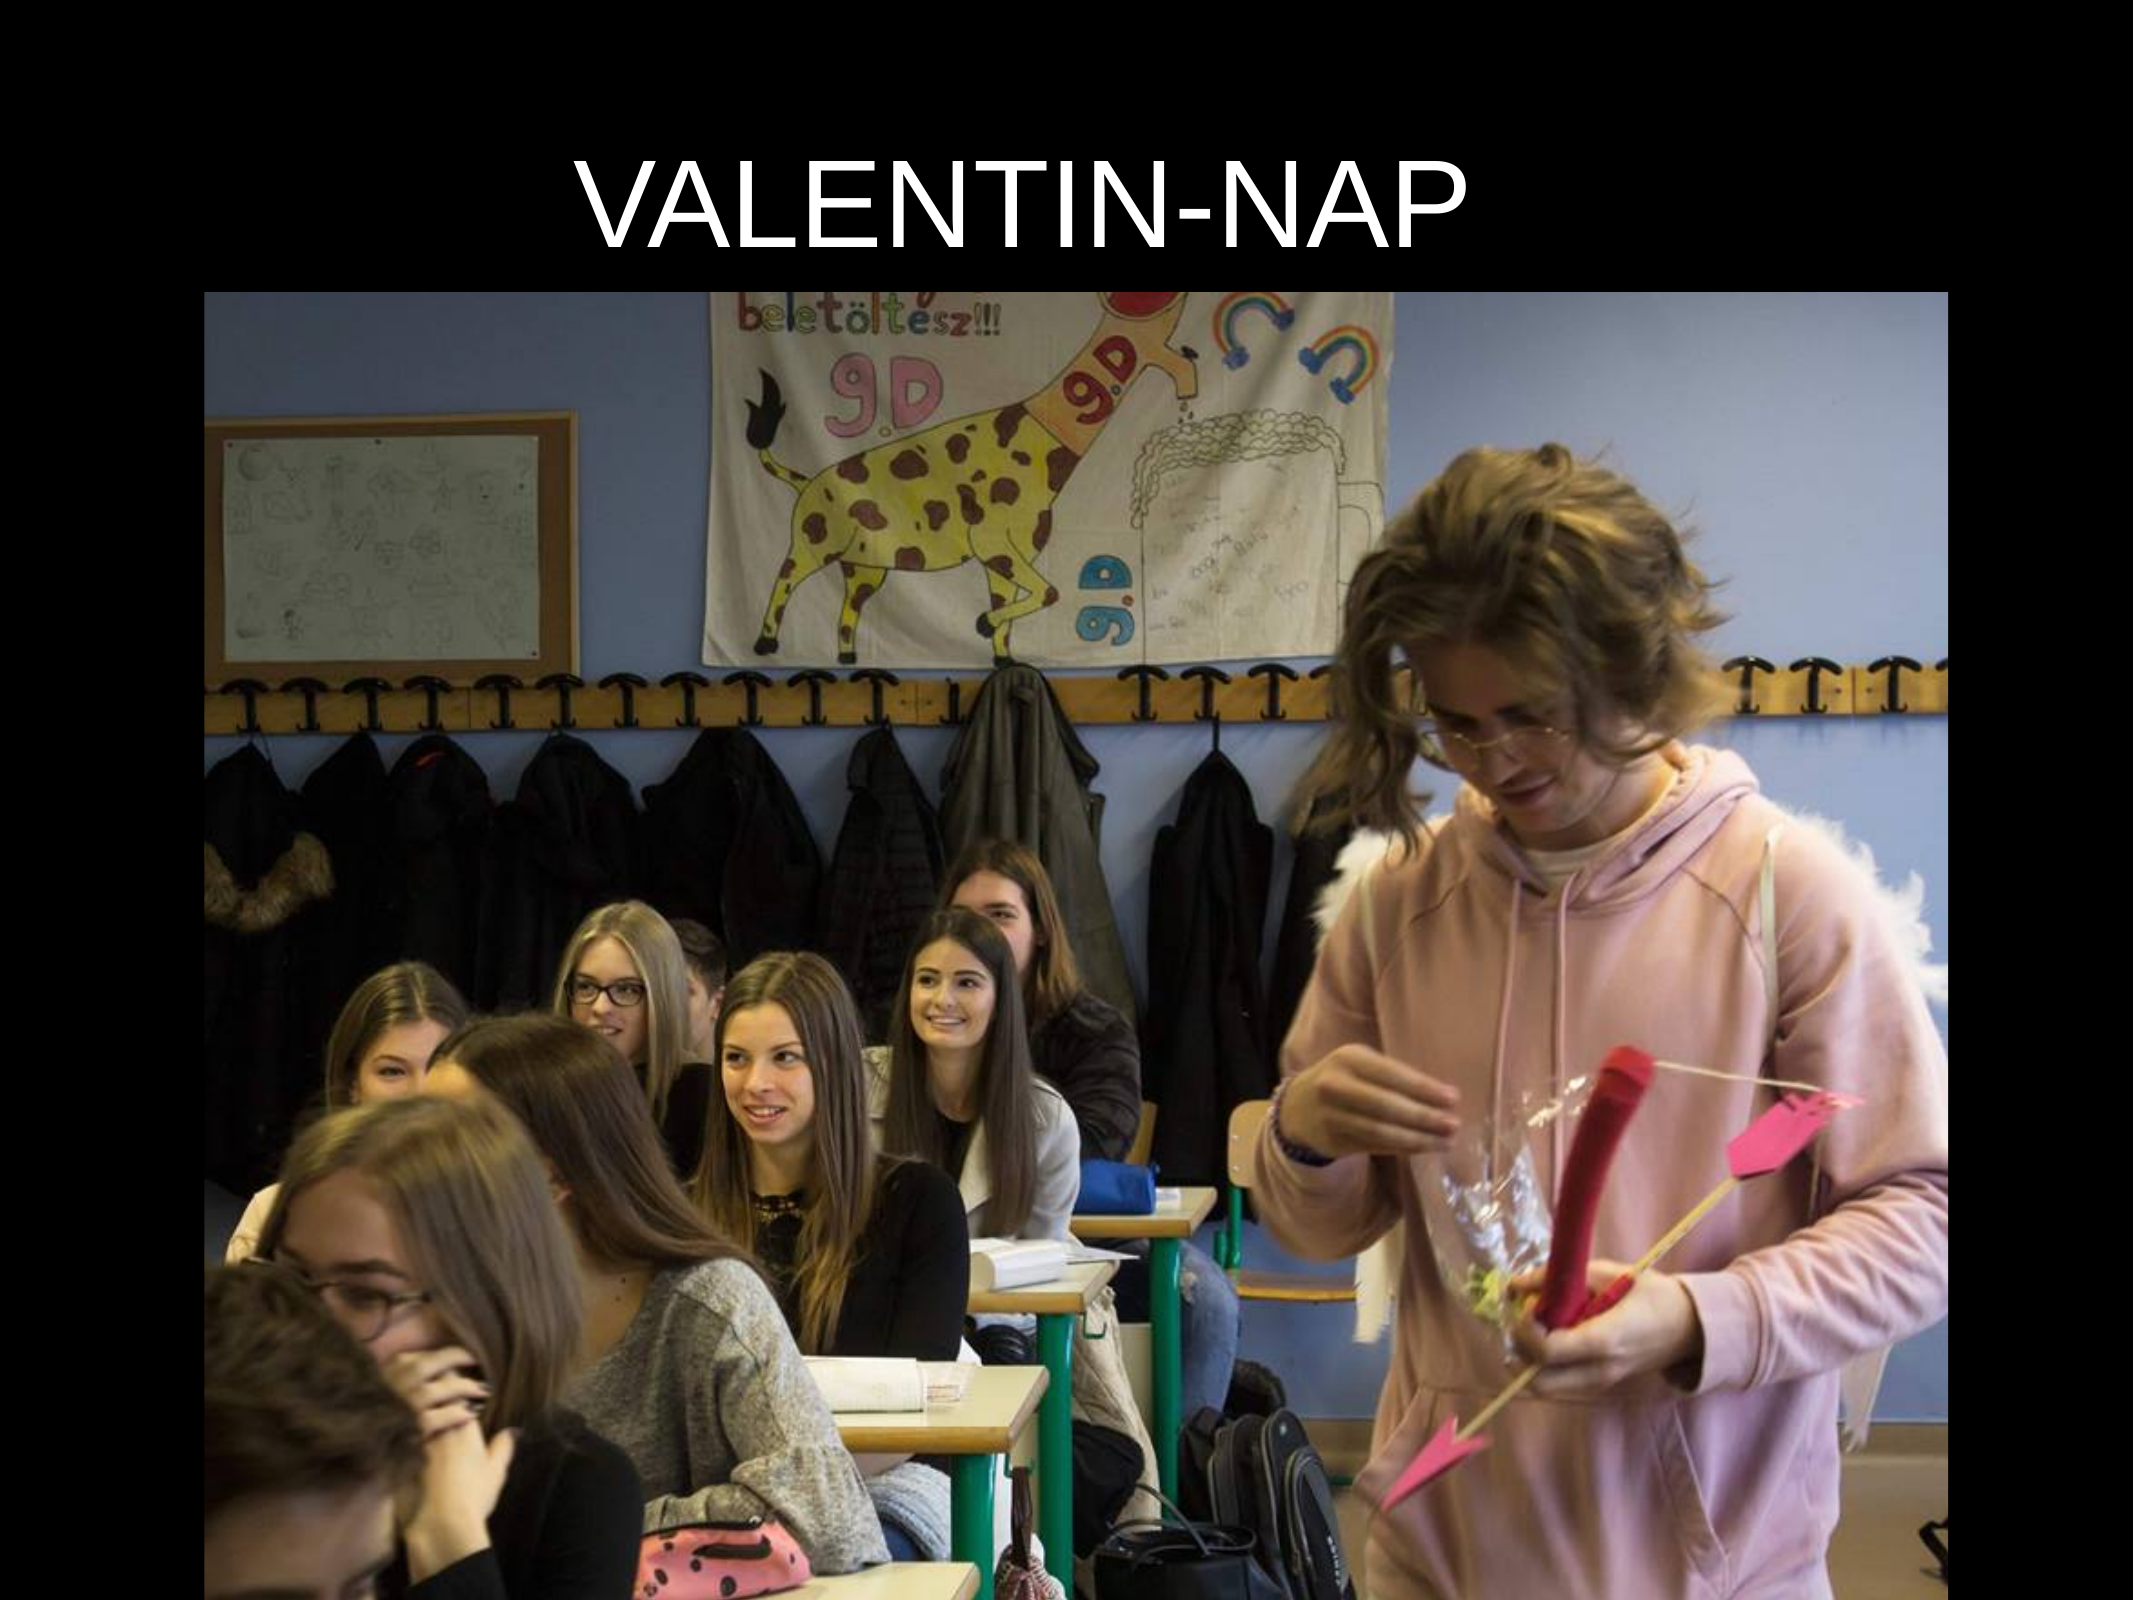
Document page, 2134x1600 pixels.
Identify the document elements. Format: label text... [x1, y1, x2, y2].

picture [204, 291, 1949, 1600]
text_box VALENTIN-NAP [558, 114, 1788, 280]
